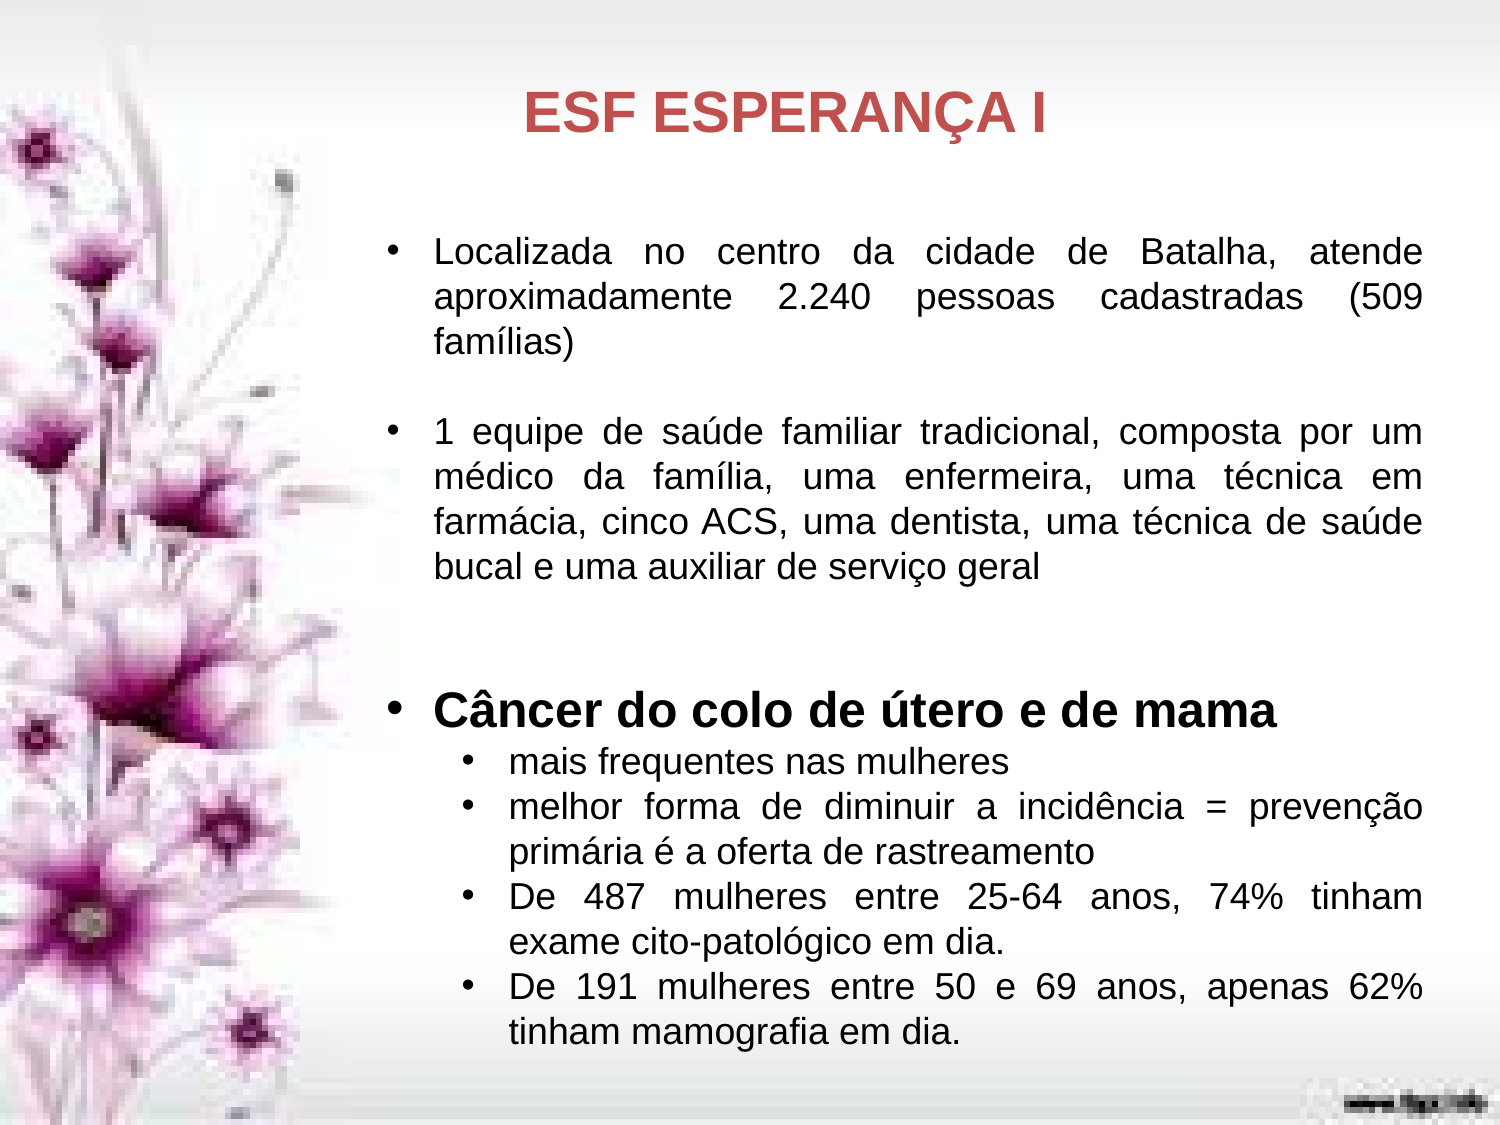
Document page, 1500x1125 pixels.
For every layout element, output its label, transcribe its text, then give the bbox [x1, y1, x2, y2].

picture [0, 0, 1500, 1125]
text_box Localizada no centro da cidade de Batalha, atende aproximadamente 2.240 pessoas cadastradas (509 famílias) 1 equipe de saúde familiar tradicional, composta por um médico da família, uma enfermeira, uma técnica em farmácia, cinco ACS, uma dentista, uma técnica de saúde bucal e uma auxiliar de serviço geral Câncer do colo de útero e de mama mais frequentes nas mulheres melhor forma de diminuir a incidência = prevenção primária é a oferta de rastreamento De 487 mulheres entre 25-64 anos, 74% tinham exame cito-patológico em dia. De 191 mulheres entre 50 e 69 anos, apenas 62% tinham mamografia em dia. [371, 219, 1439, 1060]
text_box ESF ESPERANÇA I [508, 66, 1064, 152]
